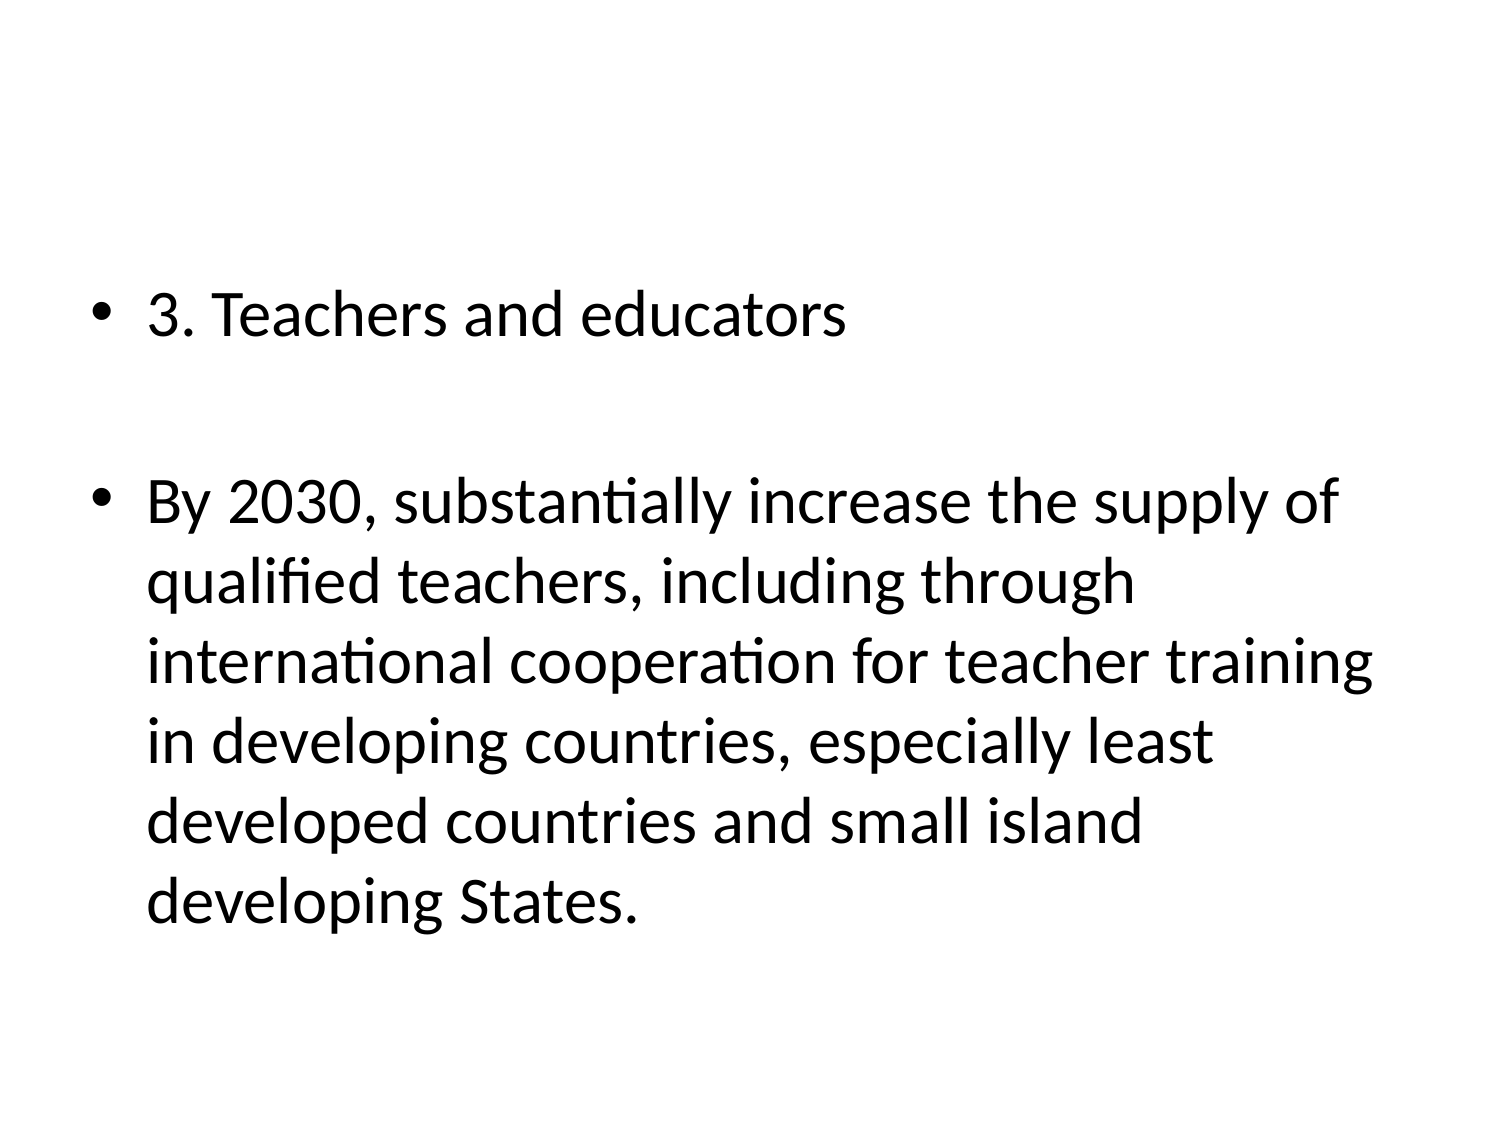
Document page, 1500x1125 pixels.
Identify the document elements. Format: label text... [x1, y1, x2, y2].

list 3. Teachers and educators By 2030, substantially increase the supply of qualified teachers, including through international cooperation for teacher training in developing countries, especially least developed countries and small island developing States. [75, 262, 1425, 1005]
